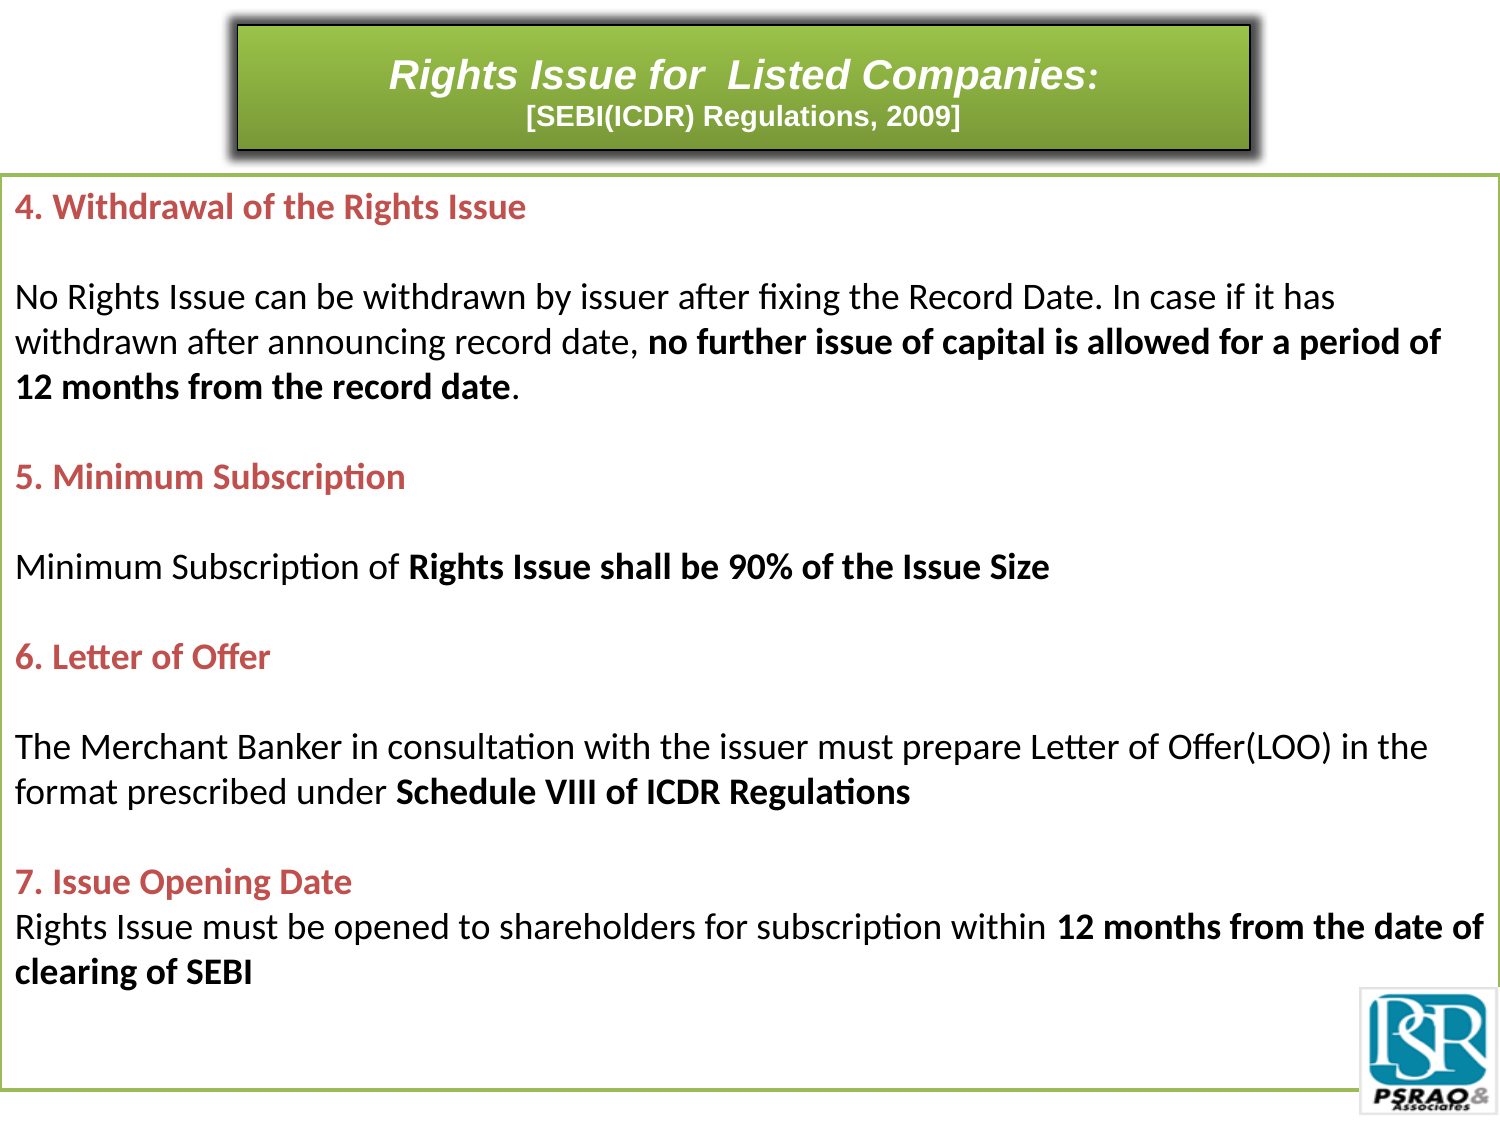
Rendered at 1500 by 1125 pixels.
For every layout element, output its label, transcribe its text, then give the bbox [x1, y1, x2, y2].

text_box Rights Issue for Listed Companies: [SEBI(ICDR) Regulations, 2009] [237, 24, 1251, 151]
picture [1359, 987, 1500, 1125]
text_box 4. Withdrawal of the Rights Issue No Rights Issue can be withdrawn by issuer after fixing the Record Date. In case if it has withdrawn after announcing record date, no further issue of capital is allowed for a period of 12 months from the record date. 5. Minimum Subscription Minimum Subscription of Rights Issue shall be 90% of the Issue Size 6. Letter of Offer The Merchant Banker in consultation with the issuer must prepare Letter of Offer(LOO) in the format prescribed under Schedule VIII of ICDR Regulations 7. Issue Opening Date Rights Issue must be opened to shareholders for subscription within 12 months from the date of clearing of SEBI [0, 173, 1500, 1092]
